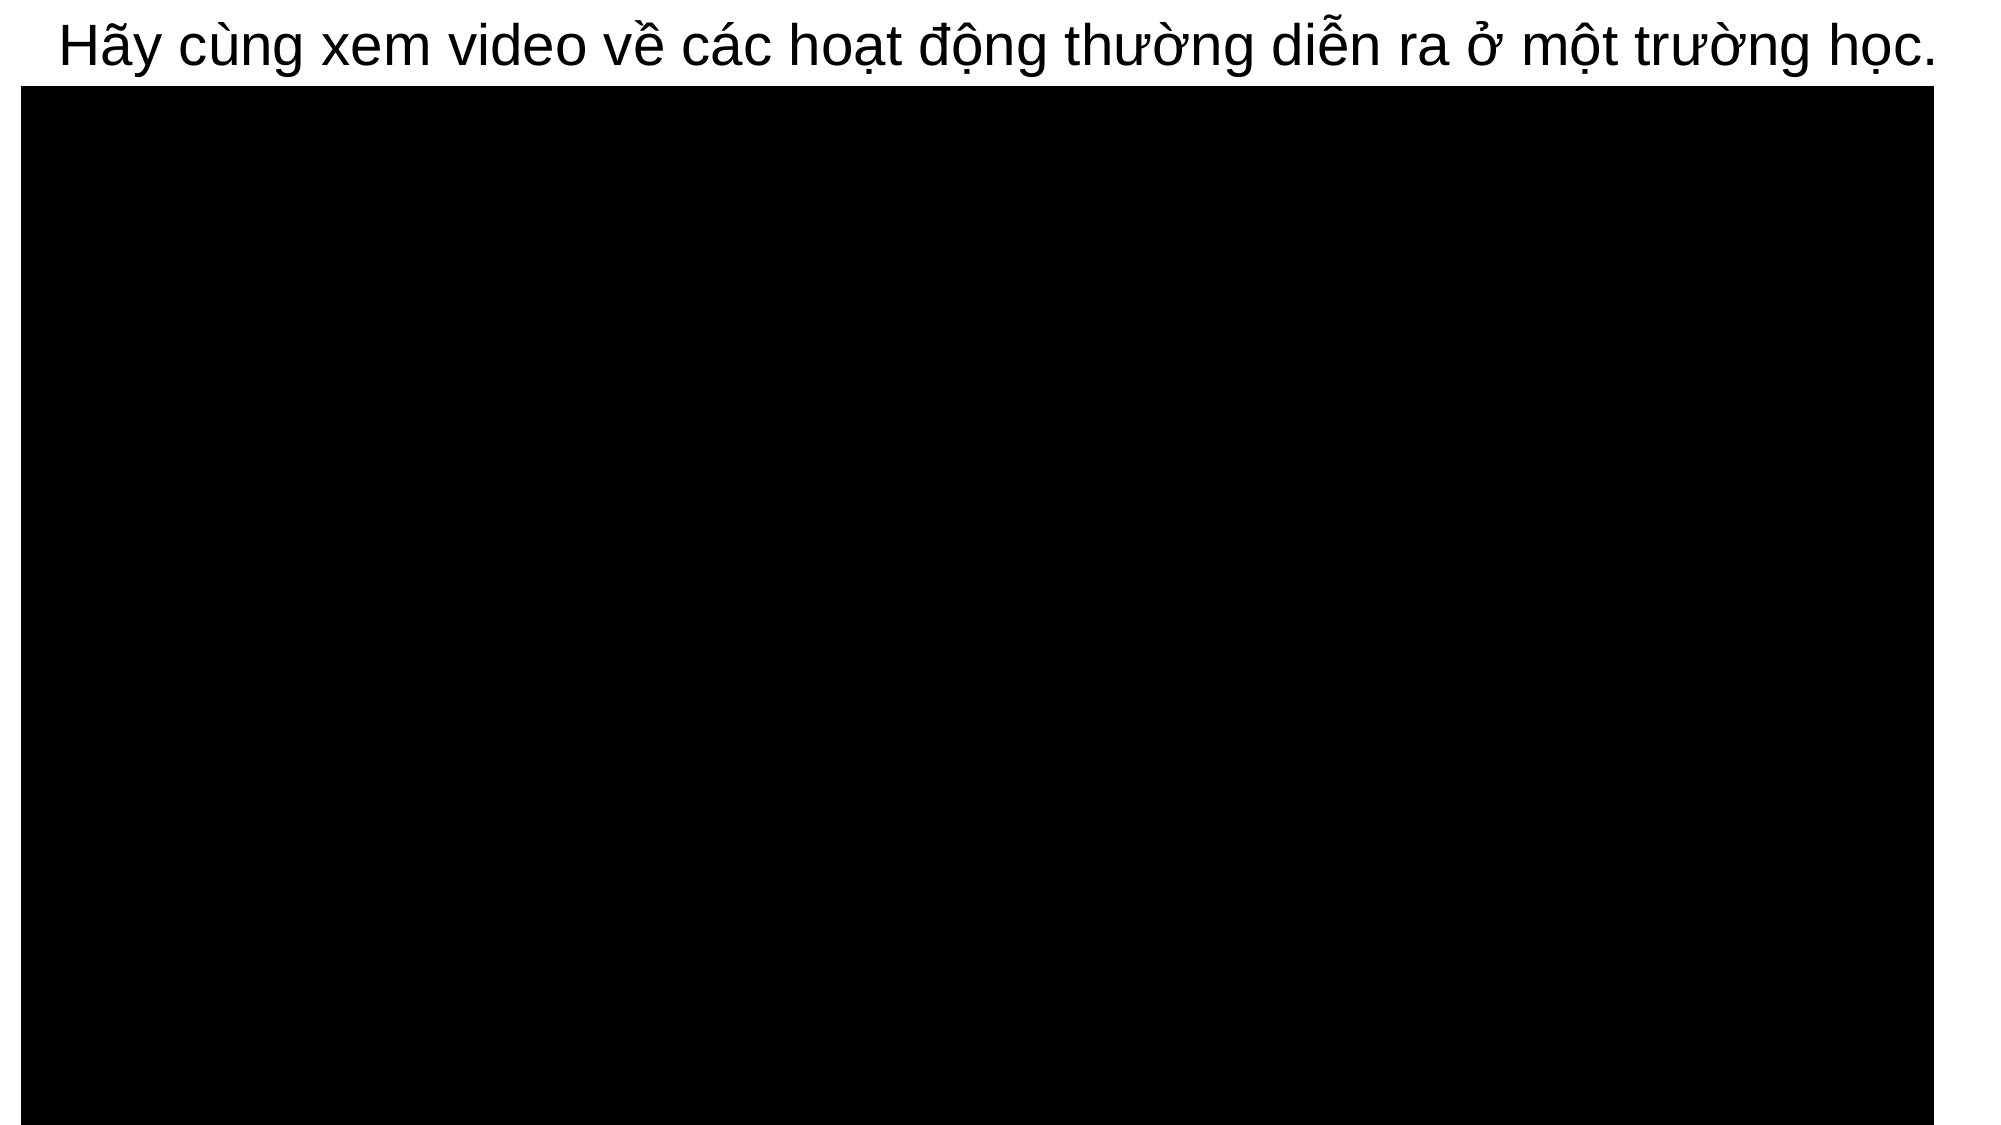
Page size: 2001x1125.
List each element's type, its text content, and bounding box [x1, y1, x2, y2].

text_box Hãy cùng xem video về các hoạt động thường diễn ra ở một trường học. [0, 0, 2000, 85]
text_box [20, 85, 1934, 1125]
